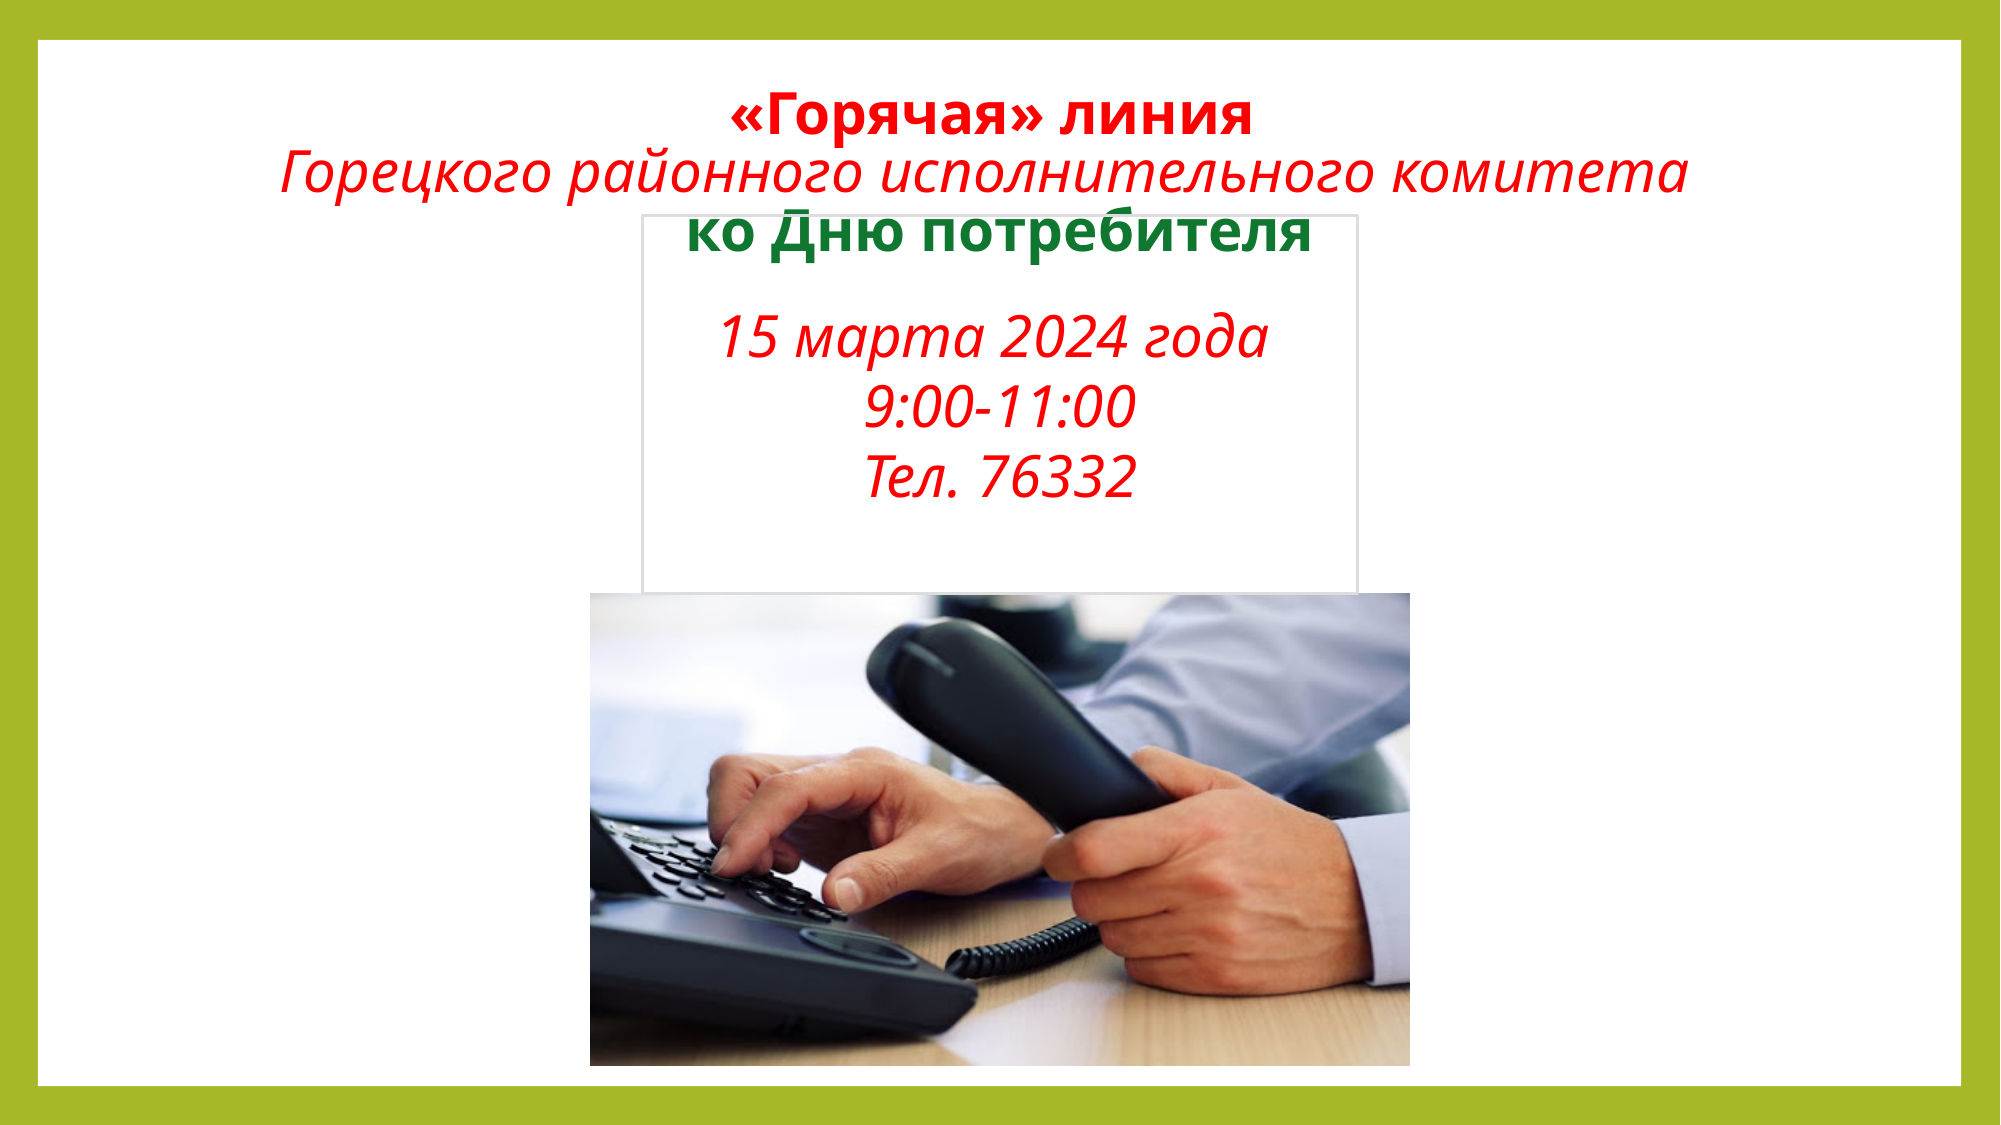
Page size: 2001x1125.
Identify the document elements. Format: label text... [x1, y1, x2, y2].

text_box 15 марта 2024 года 9:00-11:00 Тел. 76332 [641, 214, 1359, 591]
title «Горячая» линия Горецкого районного исполнительного комитета ко Дню потребителя [155, 67, 1846, 283]
picture [590, 593, 1411, 1067]
